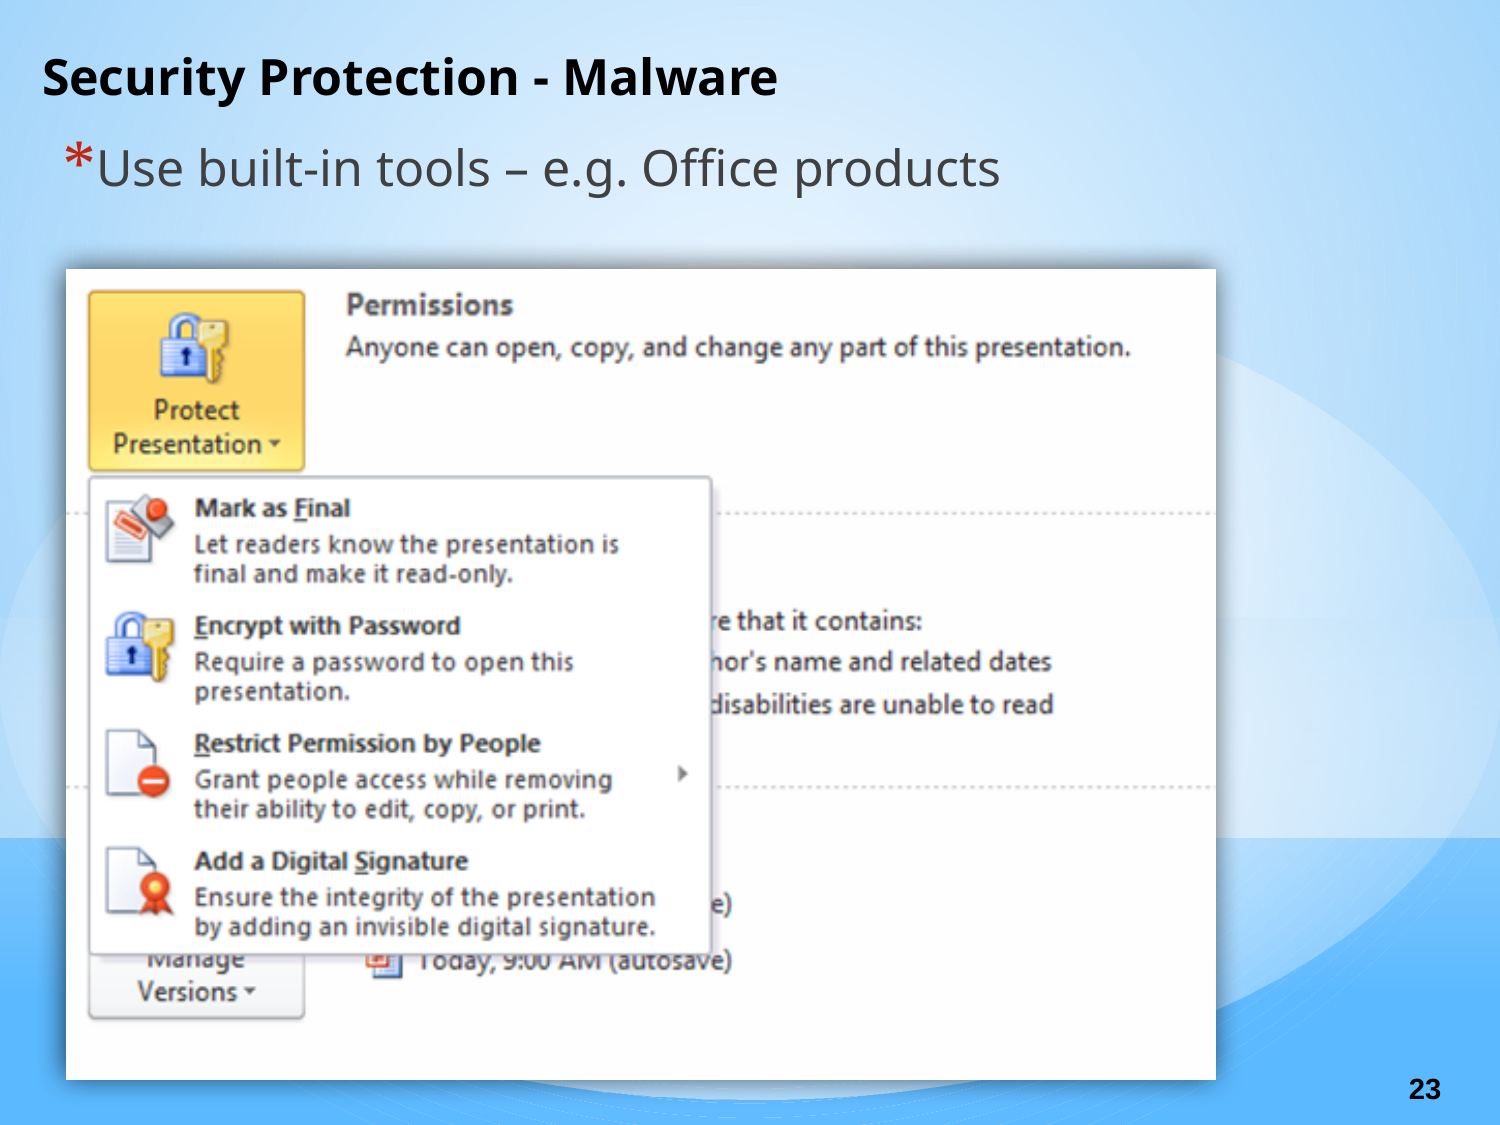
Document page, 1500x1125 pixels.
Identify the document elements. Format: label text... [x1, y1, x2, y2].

title Security Protection - Malware [27, 37, 1440, 108]
list Use built-in tools – e.g. Office products [41, 129, 1467, 1055]
picture [65, 269, 1216, 1080]
